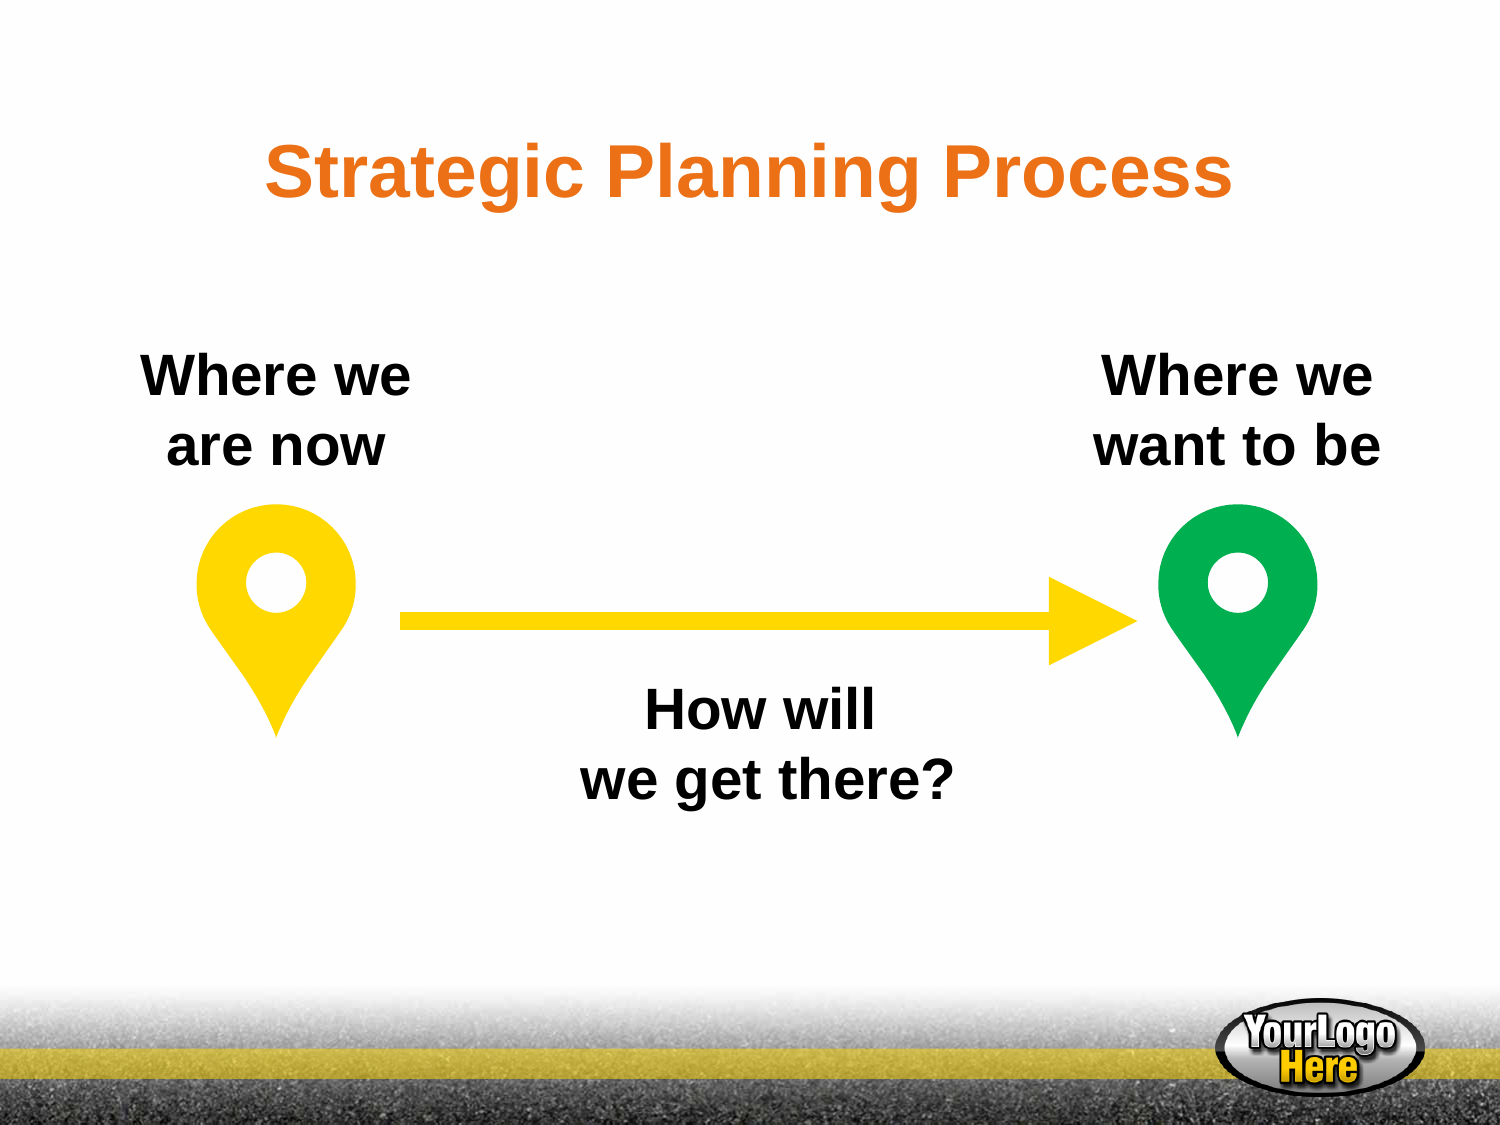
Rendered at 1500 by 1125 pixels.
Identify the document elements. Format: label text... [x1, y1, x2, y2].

picture [0, 0, 1500, 1125]
text_box Where we are now [94, 337, 458, 572]
text_box Where we want to be [1056, 337, 1420, 572]
text_box How will we get there? [562, 671, 975, 905]
title Strategic Planning Process [75, 24, 1425, 213]
text_box [196, 572, 356, 738]
text_box [1158, 572, 1318, 738]
